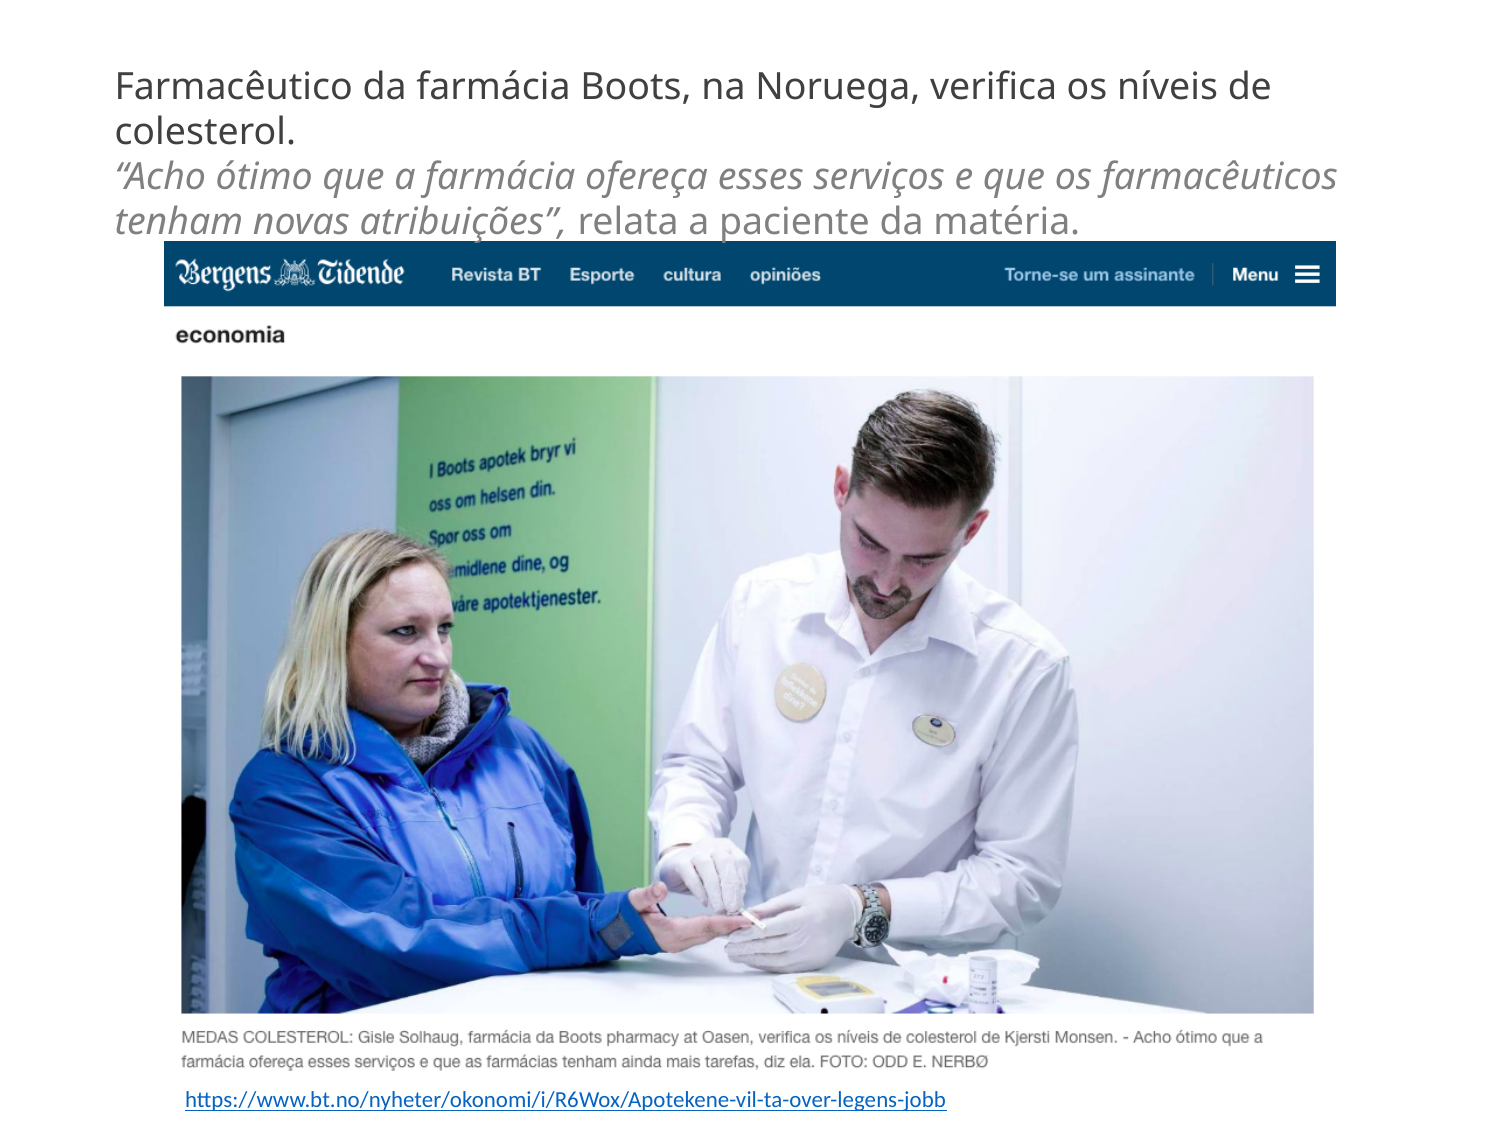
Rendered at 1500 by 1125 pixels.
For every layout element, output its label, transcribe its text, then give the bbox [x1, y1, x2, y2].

text_box Farmacêutico da farmácia Boots, na Noruega, verifica os níveis de colesterol. “Acho ótimo que a farmácia ofereça esses serviços e que os farmacêuticos tenham novas atribuições”, relata a paciente da matéria. [99, 54, 1461, 250]
picture [164, 241, 1336, 1100]
text_box https://www.bt.no/nyheter/okonomi/i/R6Wox/Apotekene-vil-ta-over-legens-jobb [170, 1100, 963, 1120]
